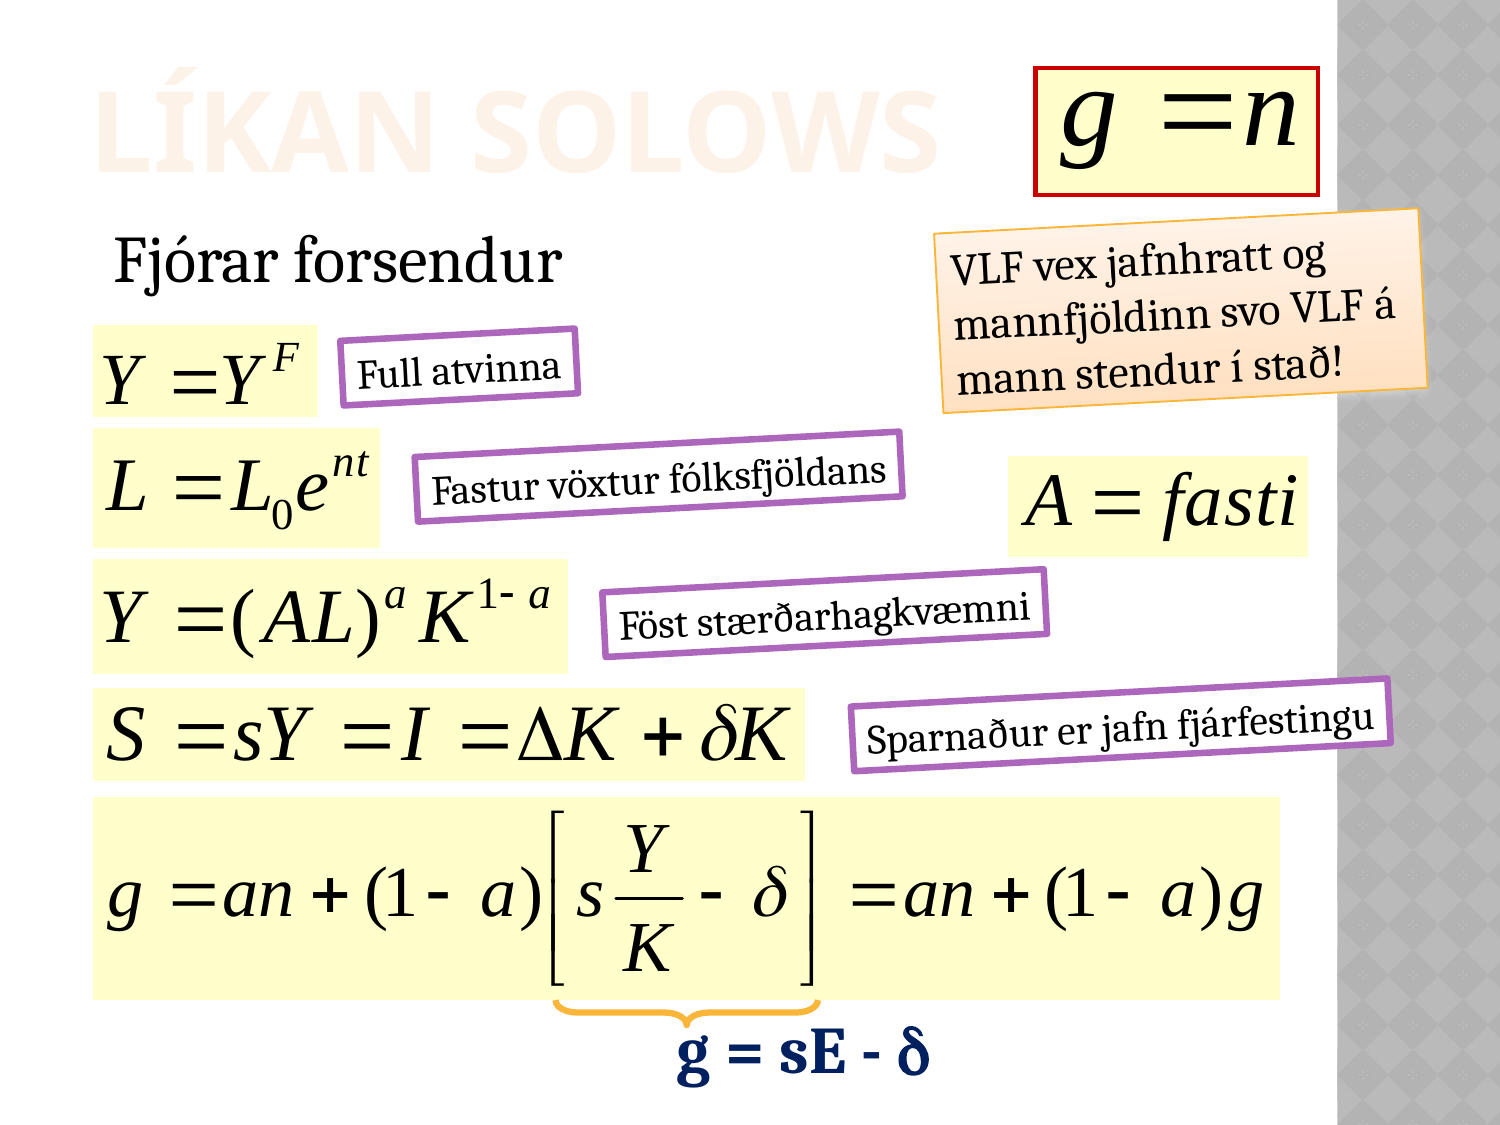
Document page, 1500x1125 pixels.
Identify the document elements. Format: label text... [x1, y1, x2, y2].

text_box Full atvinna [337, 325, 582, 409]
text_box Fastur vöxtur fólksfjöldans [411, 428, 906, 525]
text_box Líkan solows [74, 52, 1263, 240]
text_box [92, 427, 381, 549]
text_box Föst stærðarhagkvæmni [599, 566, 1051, 661]
text_box [1337, 0, 1500, 1125]
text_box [1007, 455, 1309, 558]
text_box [92, 687, 806, 782]
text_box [92, 796, 1281, 1001]
text_box Fjórar forsendur [98, 240, 579, 303]
text_box g = sE - d [662, 1009, 946, 1095]
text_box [92, 558, 569, 675]
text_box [92, 324, 319, 418]
text_box VLF vex jafnhratt og mannfjöldinn svo VLF á mann stendur í stað! [933, 207, 1429, 415]
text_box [1036, 69, 1317, 194]
text_box Sparnaður er jafn fjárfestingu [847, 675, 1395, 775]
title Góðar fréttir [1337, 389, 1428, 399]
text_box [562, 1009, 662, 1013]
